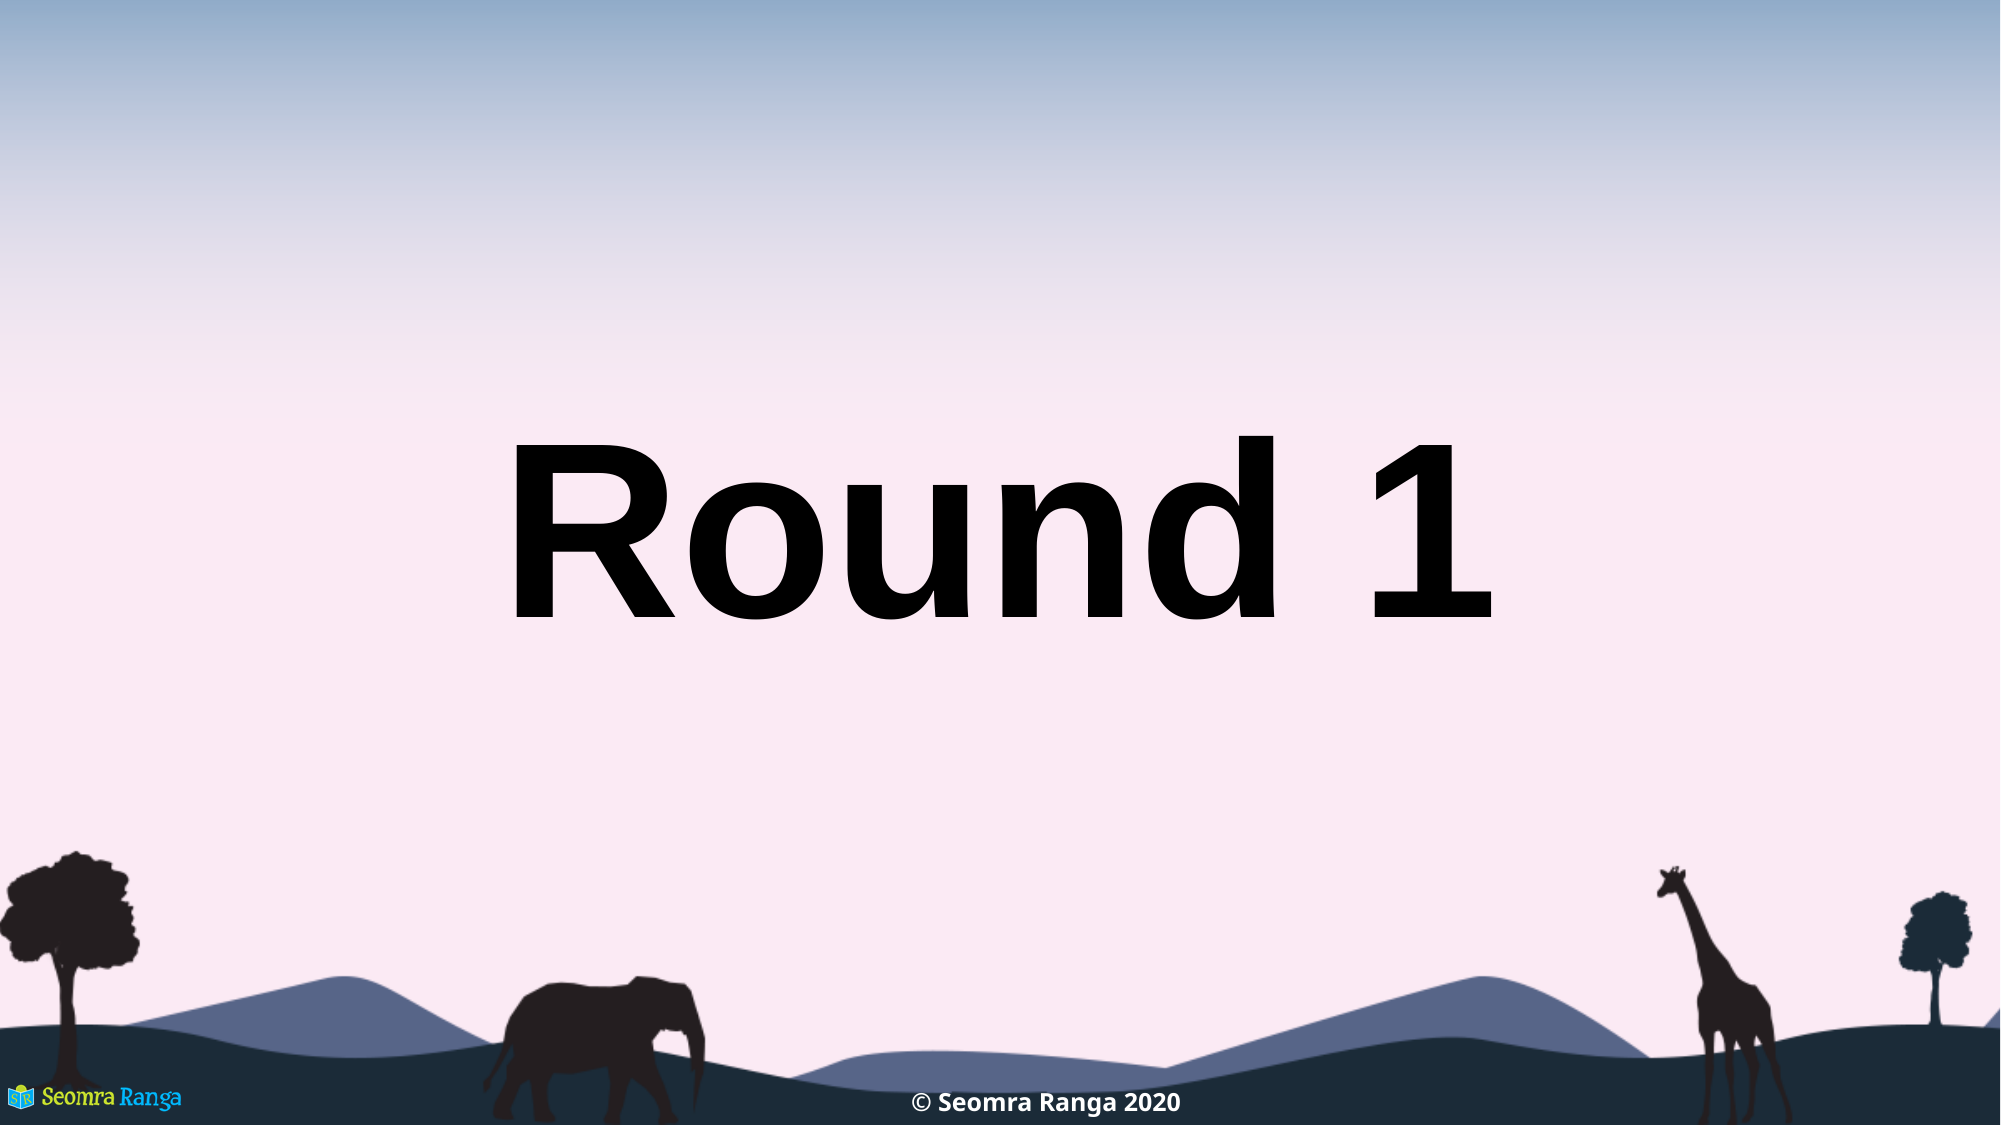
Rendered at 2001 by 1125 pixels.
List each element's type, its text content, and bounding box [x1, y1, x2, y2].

list Round 1 [137, 293, 1863, 1014]
text_box © Seomra Ranga 2020 www.seomraranga.com [762, 1079, 1330, 1125]
picture [0, 0, 2001, 1125]
